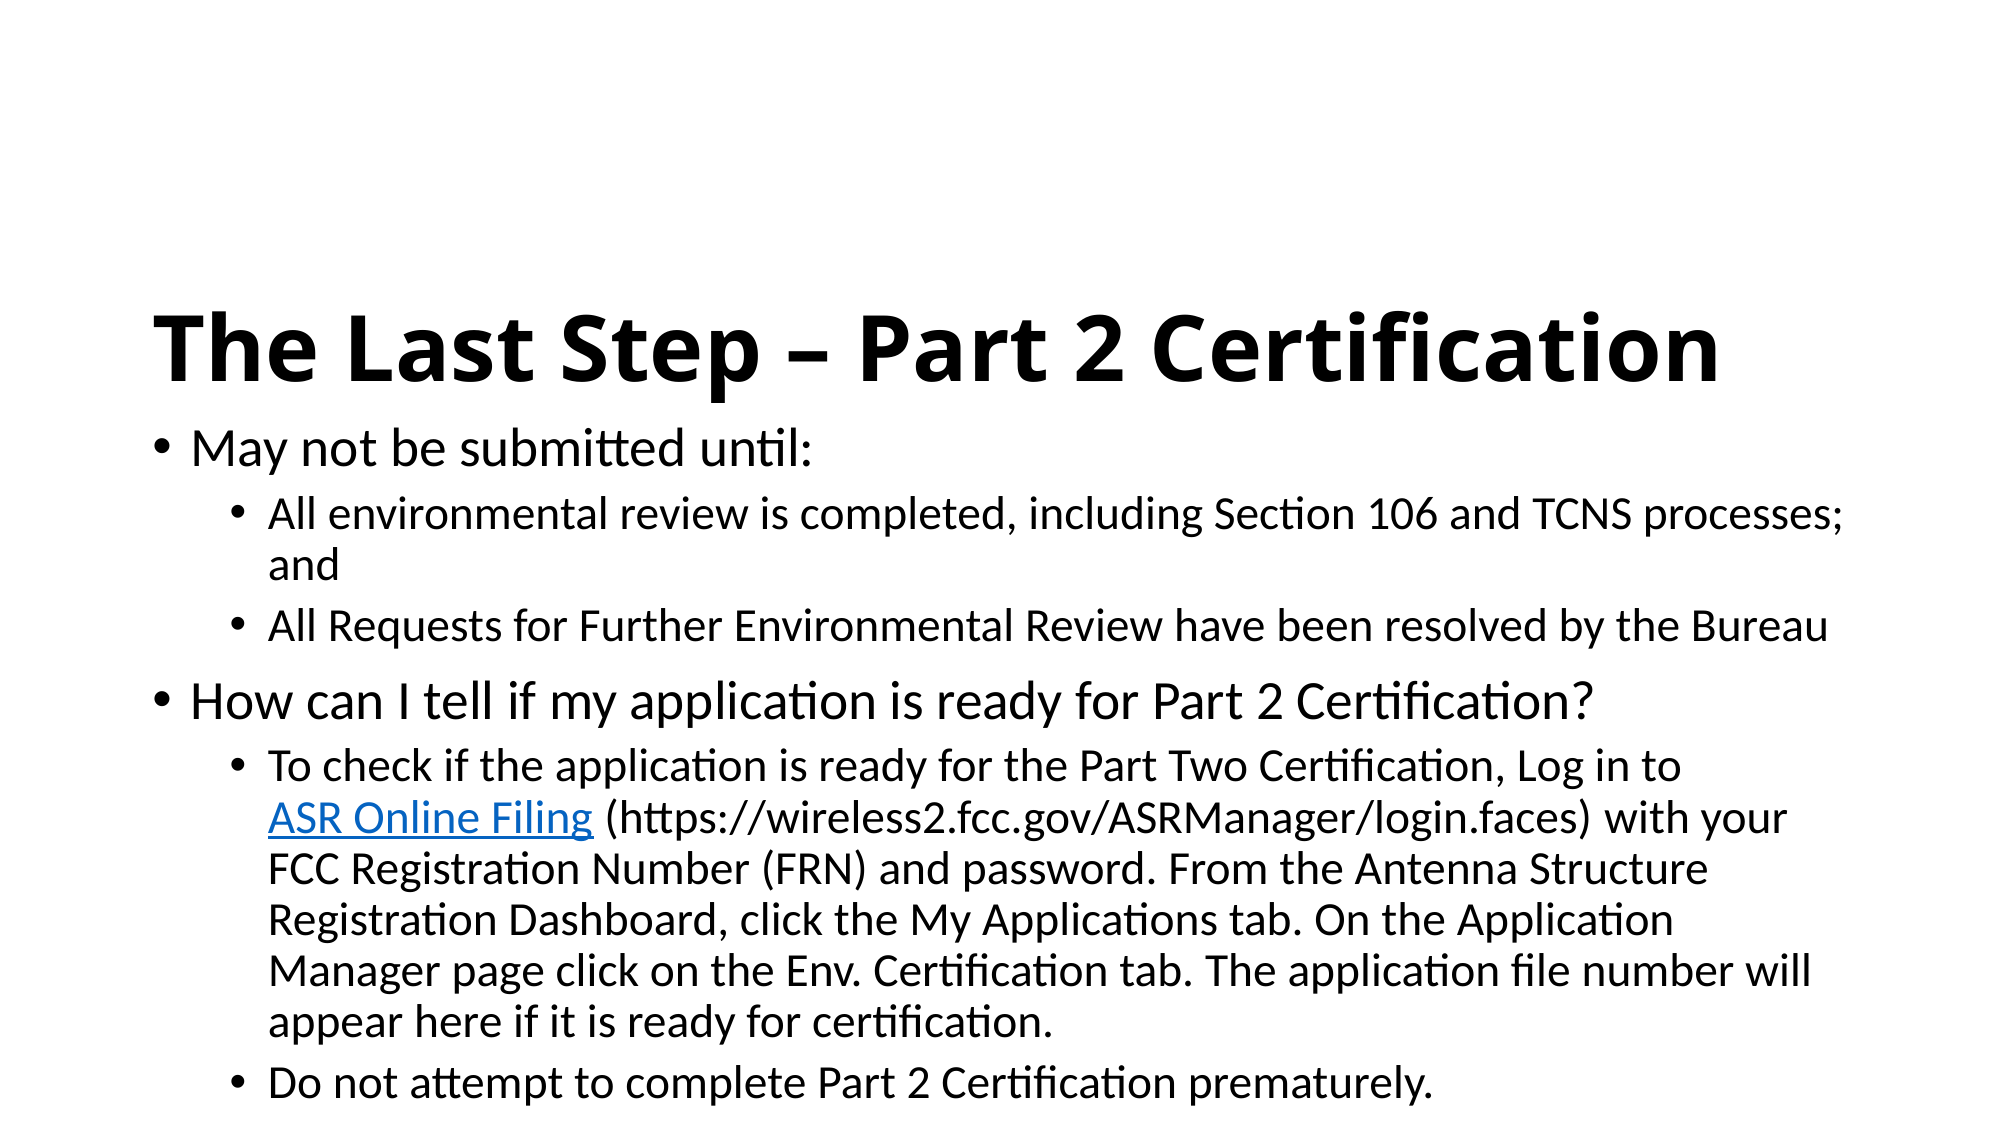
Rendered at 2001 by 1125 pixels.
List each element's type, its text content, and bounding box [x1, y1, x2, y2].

title The Last Step – Part 2 Certification [137, 242, 1863, 411]
list May not be submitted until: All environmental review is completed, including Section 106 and TCNS processes; and All Requests for Further Environmental Review have been resolved by the Bureau How can I tell if my application is ready for Part 2 Certification? To check if the application is ready for the Part Two Certification, Log in to ASR Online Filing (https://wireless2.fcc.gov/ASRManager/login.faces) with your FCC Registration Number (FRN) and password. From the Antenna Structure Registration Dashboard, click the My Applications tab. On the Application Manager page click on the Env. Certification tab. The application file number will appear here if it is ready for certification. Do not attempt to complete Part 2 Certification prematurely. [137, 411, 1863, 1125]
